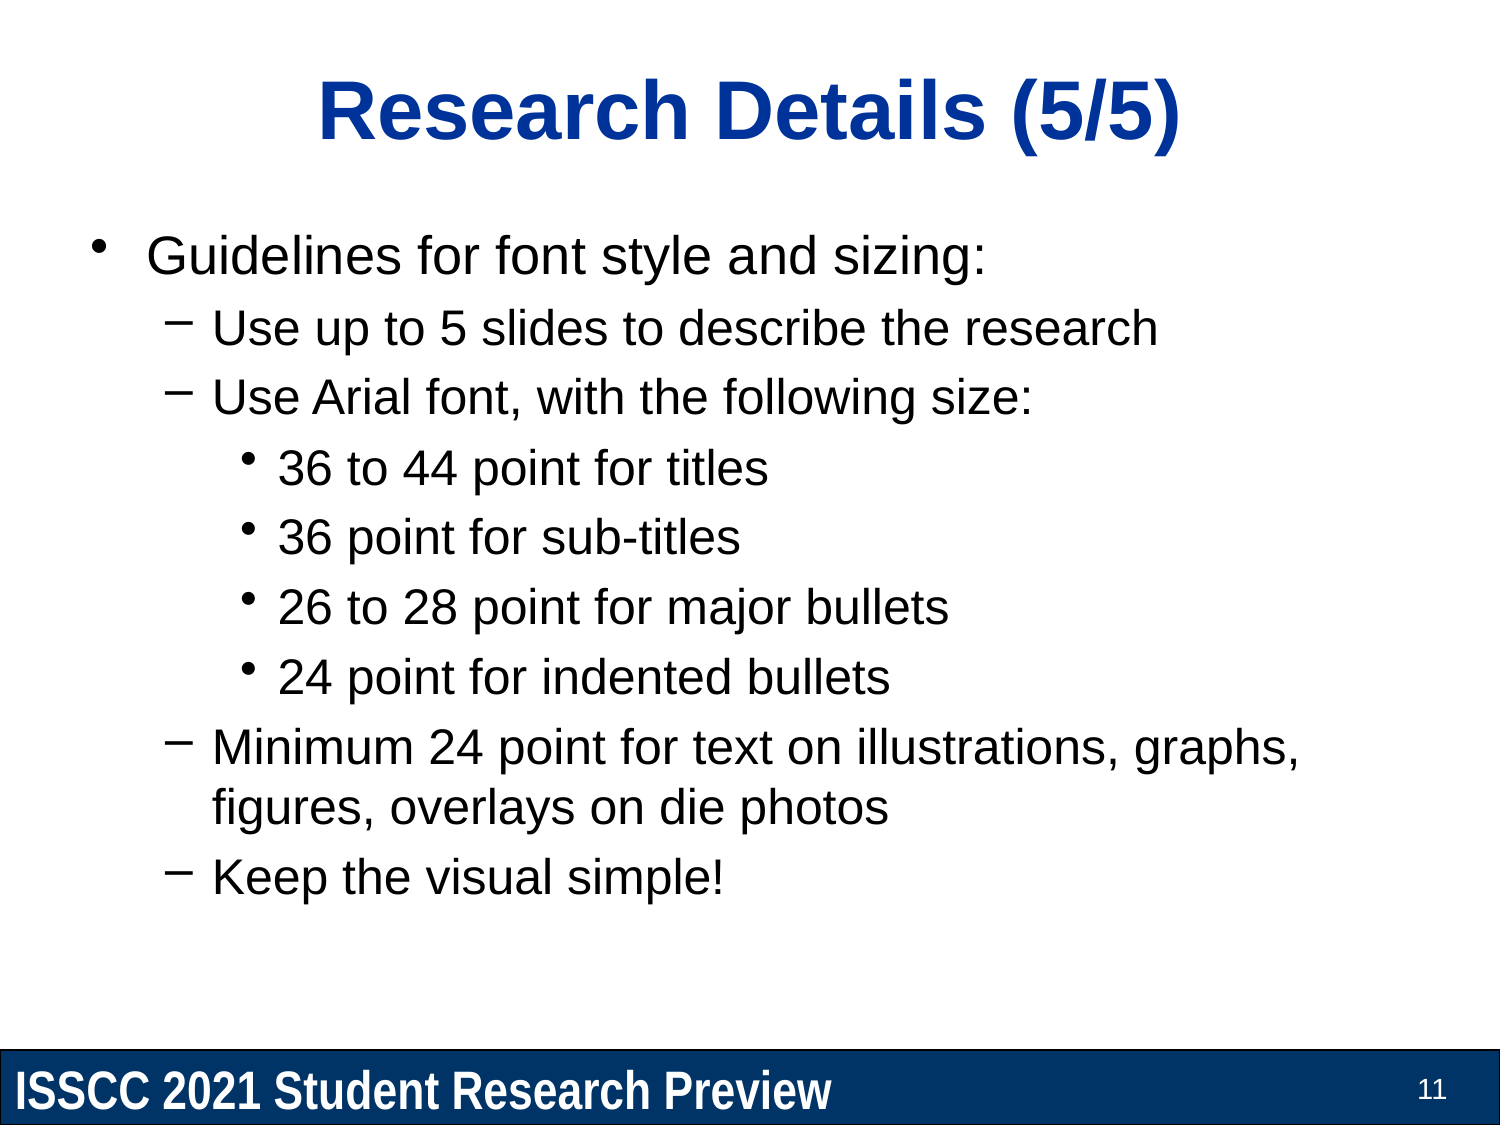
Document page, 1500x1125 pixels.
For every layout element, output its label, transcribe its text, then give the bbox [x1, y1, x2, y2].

title Research Details (5/5) [74, 12, 1426, 201]
list Guidelines for font style and sizing: Use up to 5 slides to describe the research Use Arial font, with the following size: 36 to 44 point for titles 36 point for sub-titles 26 to 28 point for major bullets 24 point for indented bullets Minimum 24 point for text on illustrations, graphs, figures, overlays on die photos Keep the visual simple! [74, 212, 1426, 1006]
slide_number 11 [1062, 1062, 1463, 1103]
